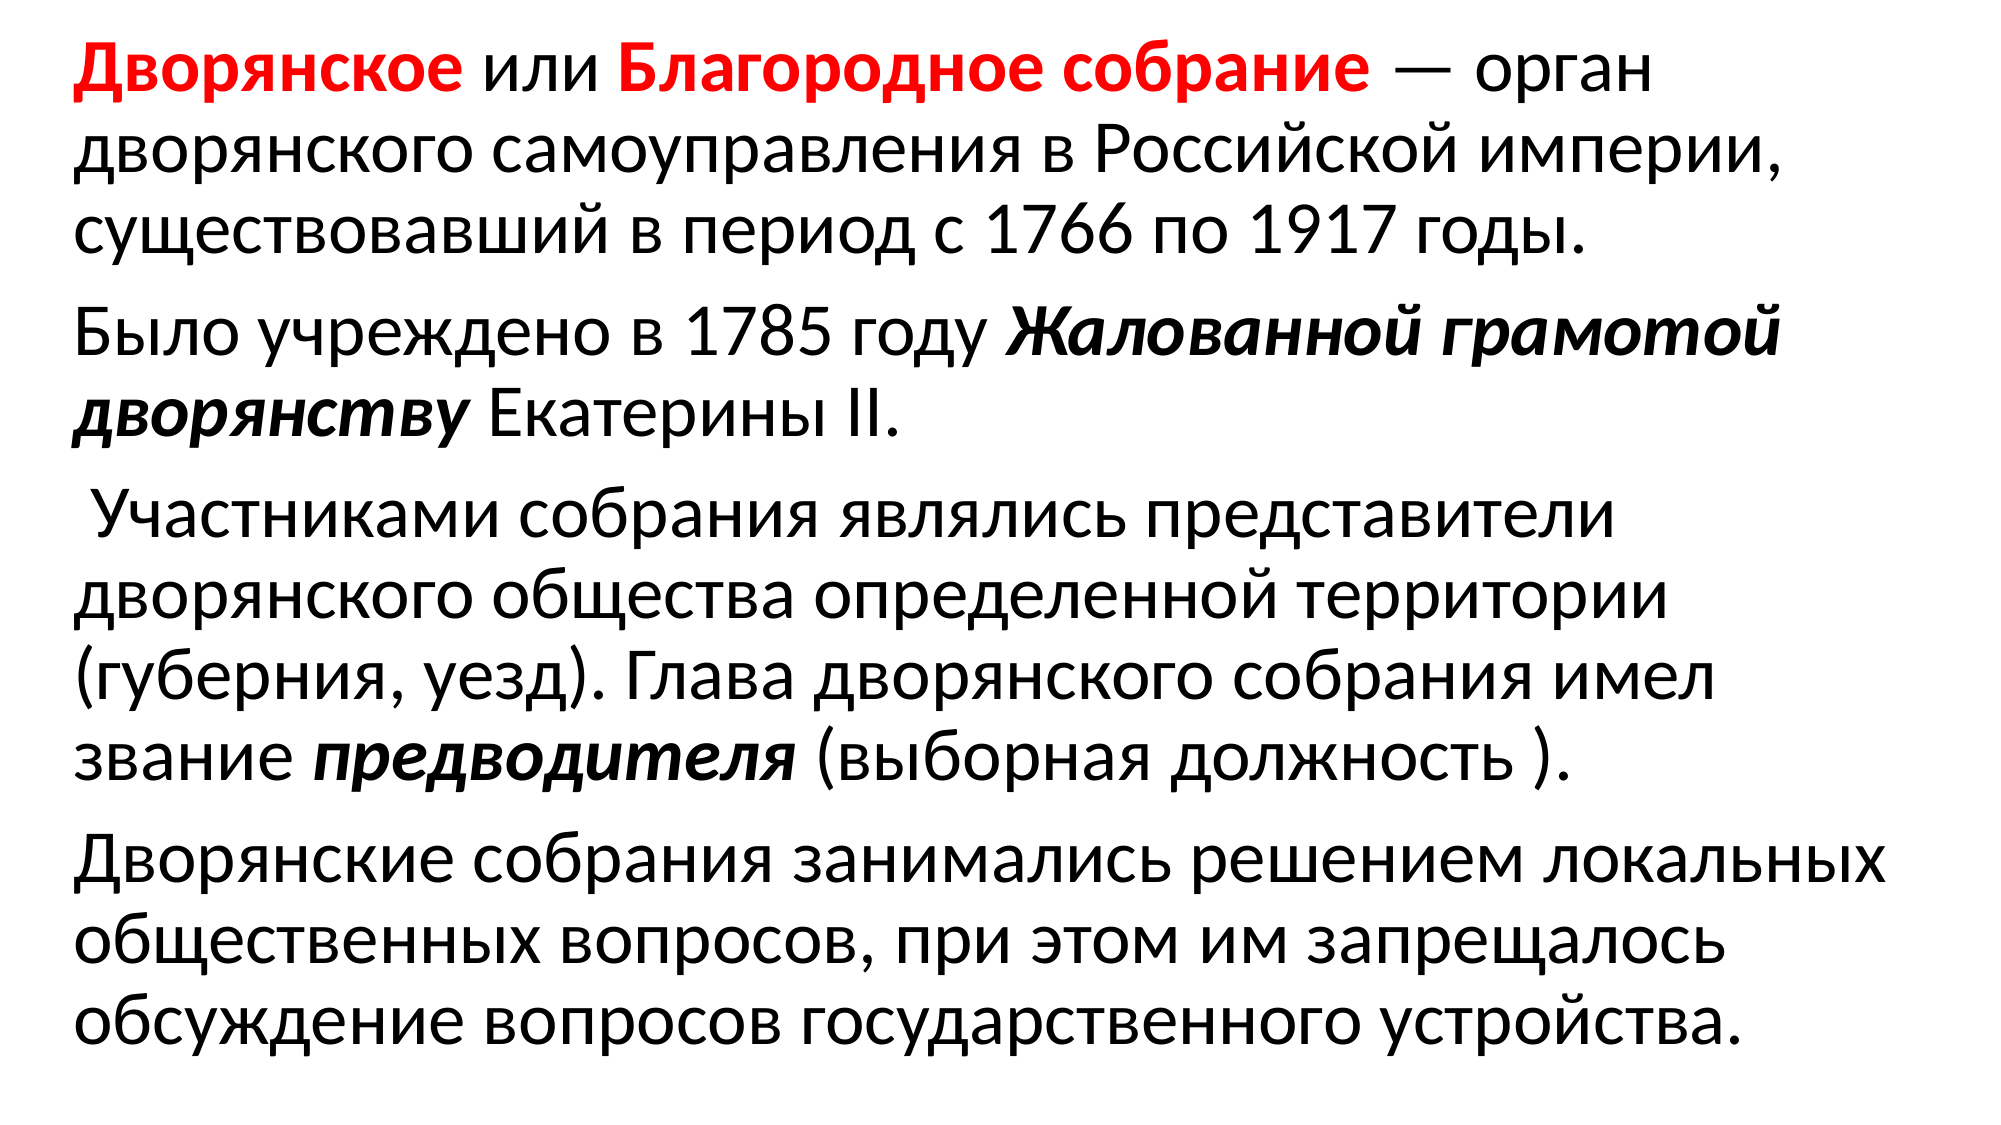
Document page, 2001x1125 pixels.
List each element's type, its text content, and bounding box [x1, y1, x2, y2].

list Дворянское или Благородное собрание — орган дворянского самоуправления в Российской империи, существовавший в период с 1766 по 1917 годы. Было учреждено в 1785 году Жалованной грамотой дворянству Екатерины II. Участниками собрания являлись представители дворянского общества определенной территории (губерния, уезд). Глава дворянского собрания имел звание предводителя (выборная должность ). Дворянские собрания занимались решением локальных общественных вопросов, при этом им запрещалось обсуждение вопросов государственного устройства. [58, 19, 1963, 1102]
